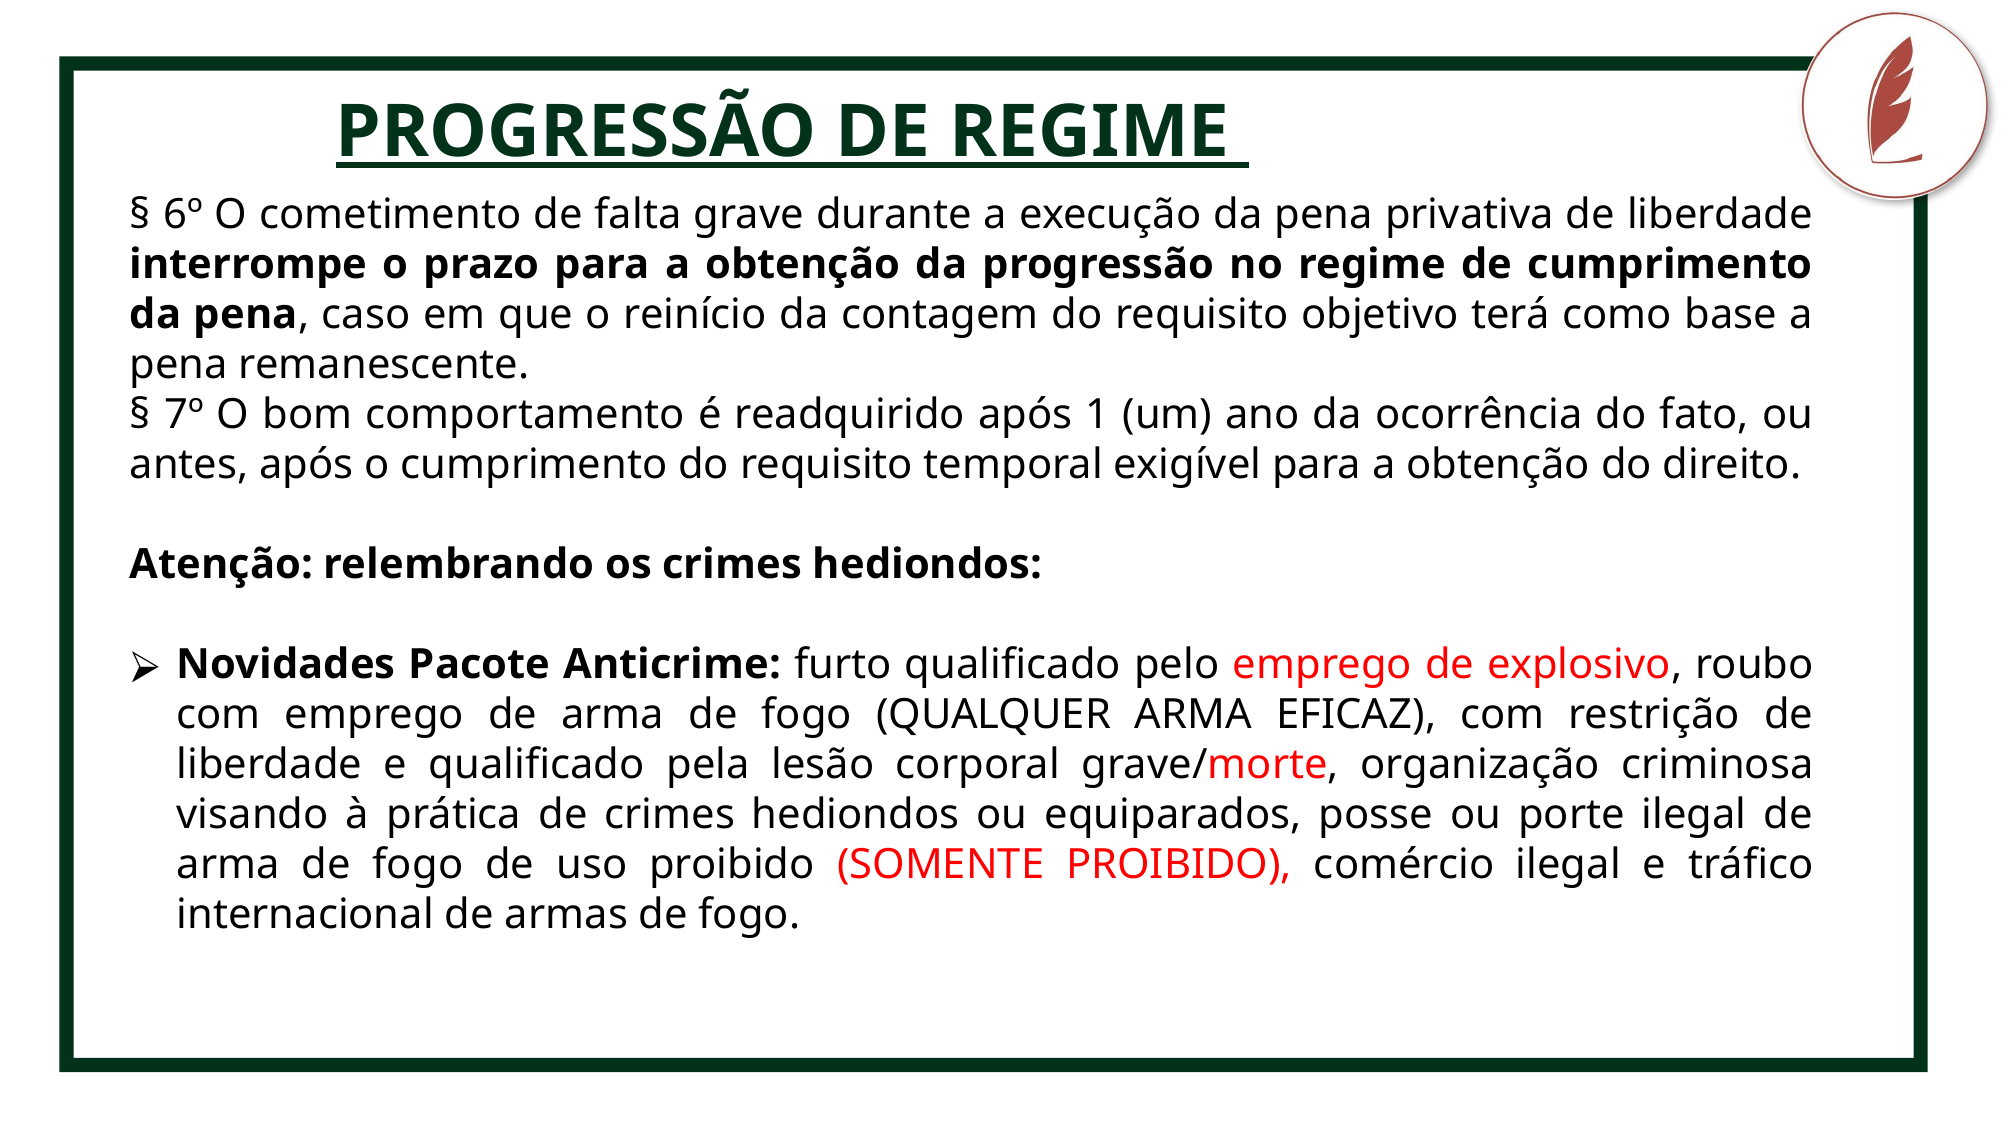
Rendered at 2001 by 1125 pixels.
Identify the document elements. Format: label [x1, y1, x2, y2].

text_box [59, 56, 1928, 1073]
text_box [1815, 12, 1988, 192]
